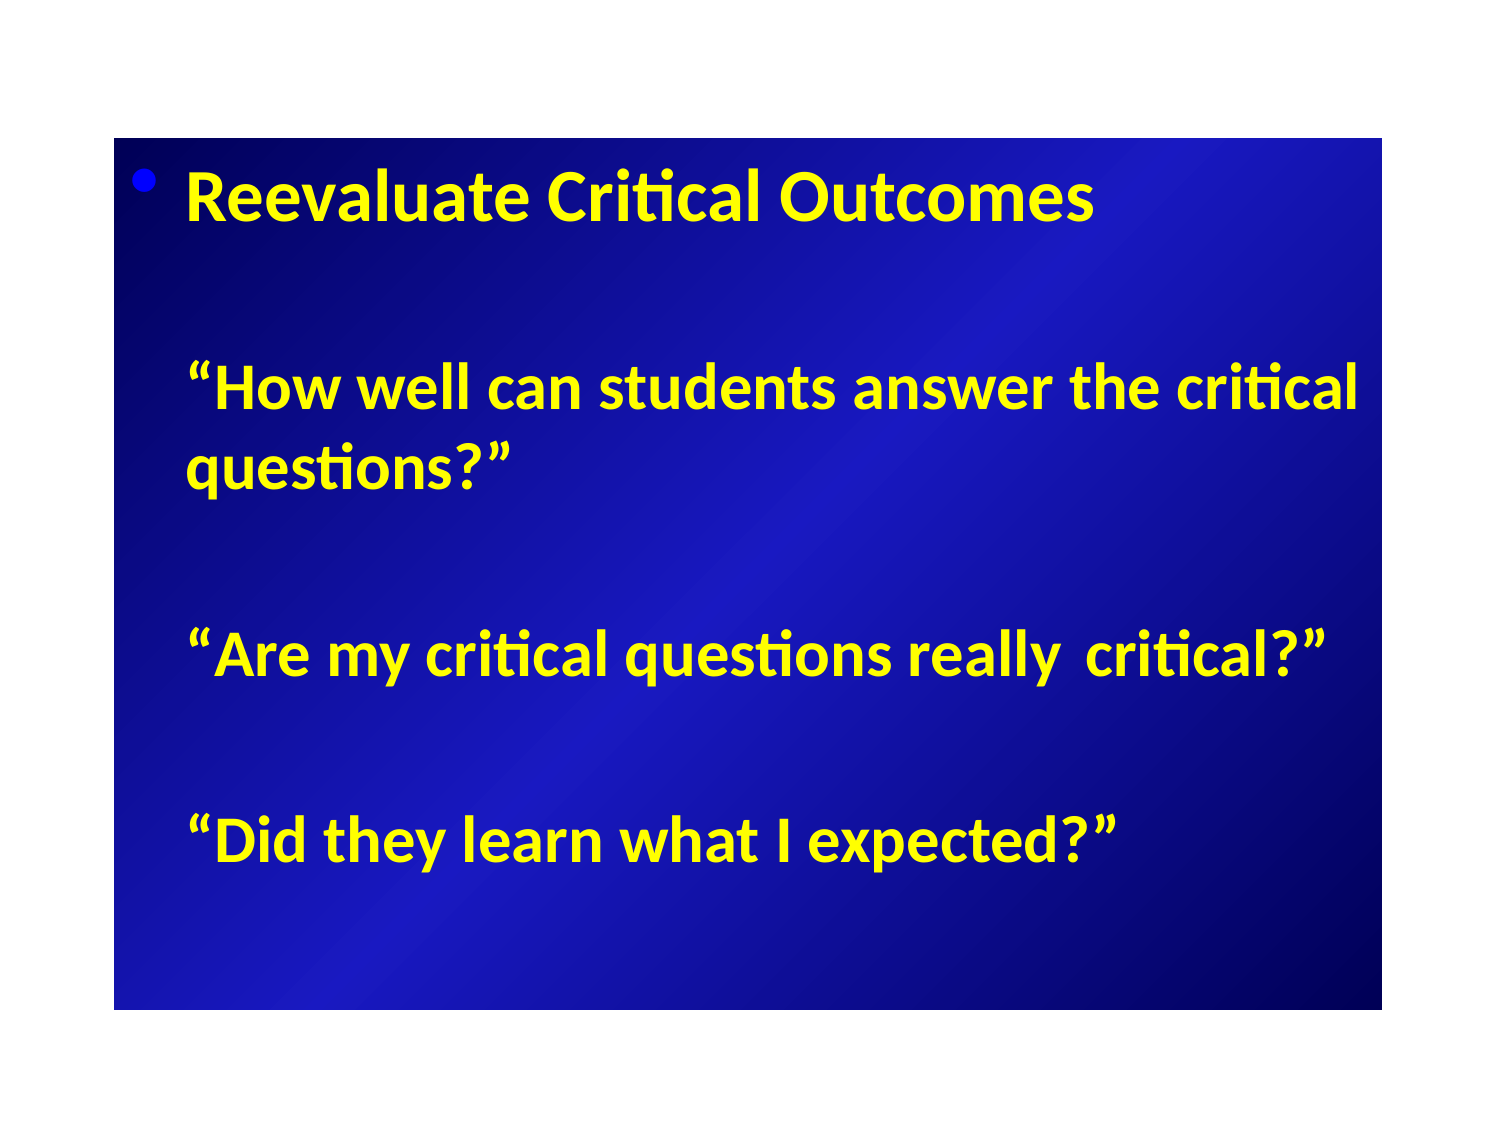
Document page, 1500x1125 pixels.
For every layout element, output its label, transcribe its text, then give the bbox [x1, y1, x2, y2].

text_box Reevaluate Critical Outcomes “How well can students answer the critical questions?” “Are my critical questions really critical?” “Did they learn what I expected?” [114, 138, 1382, 1010]
